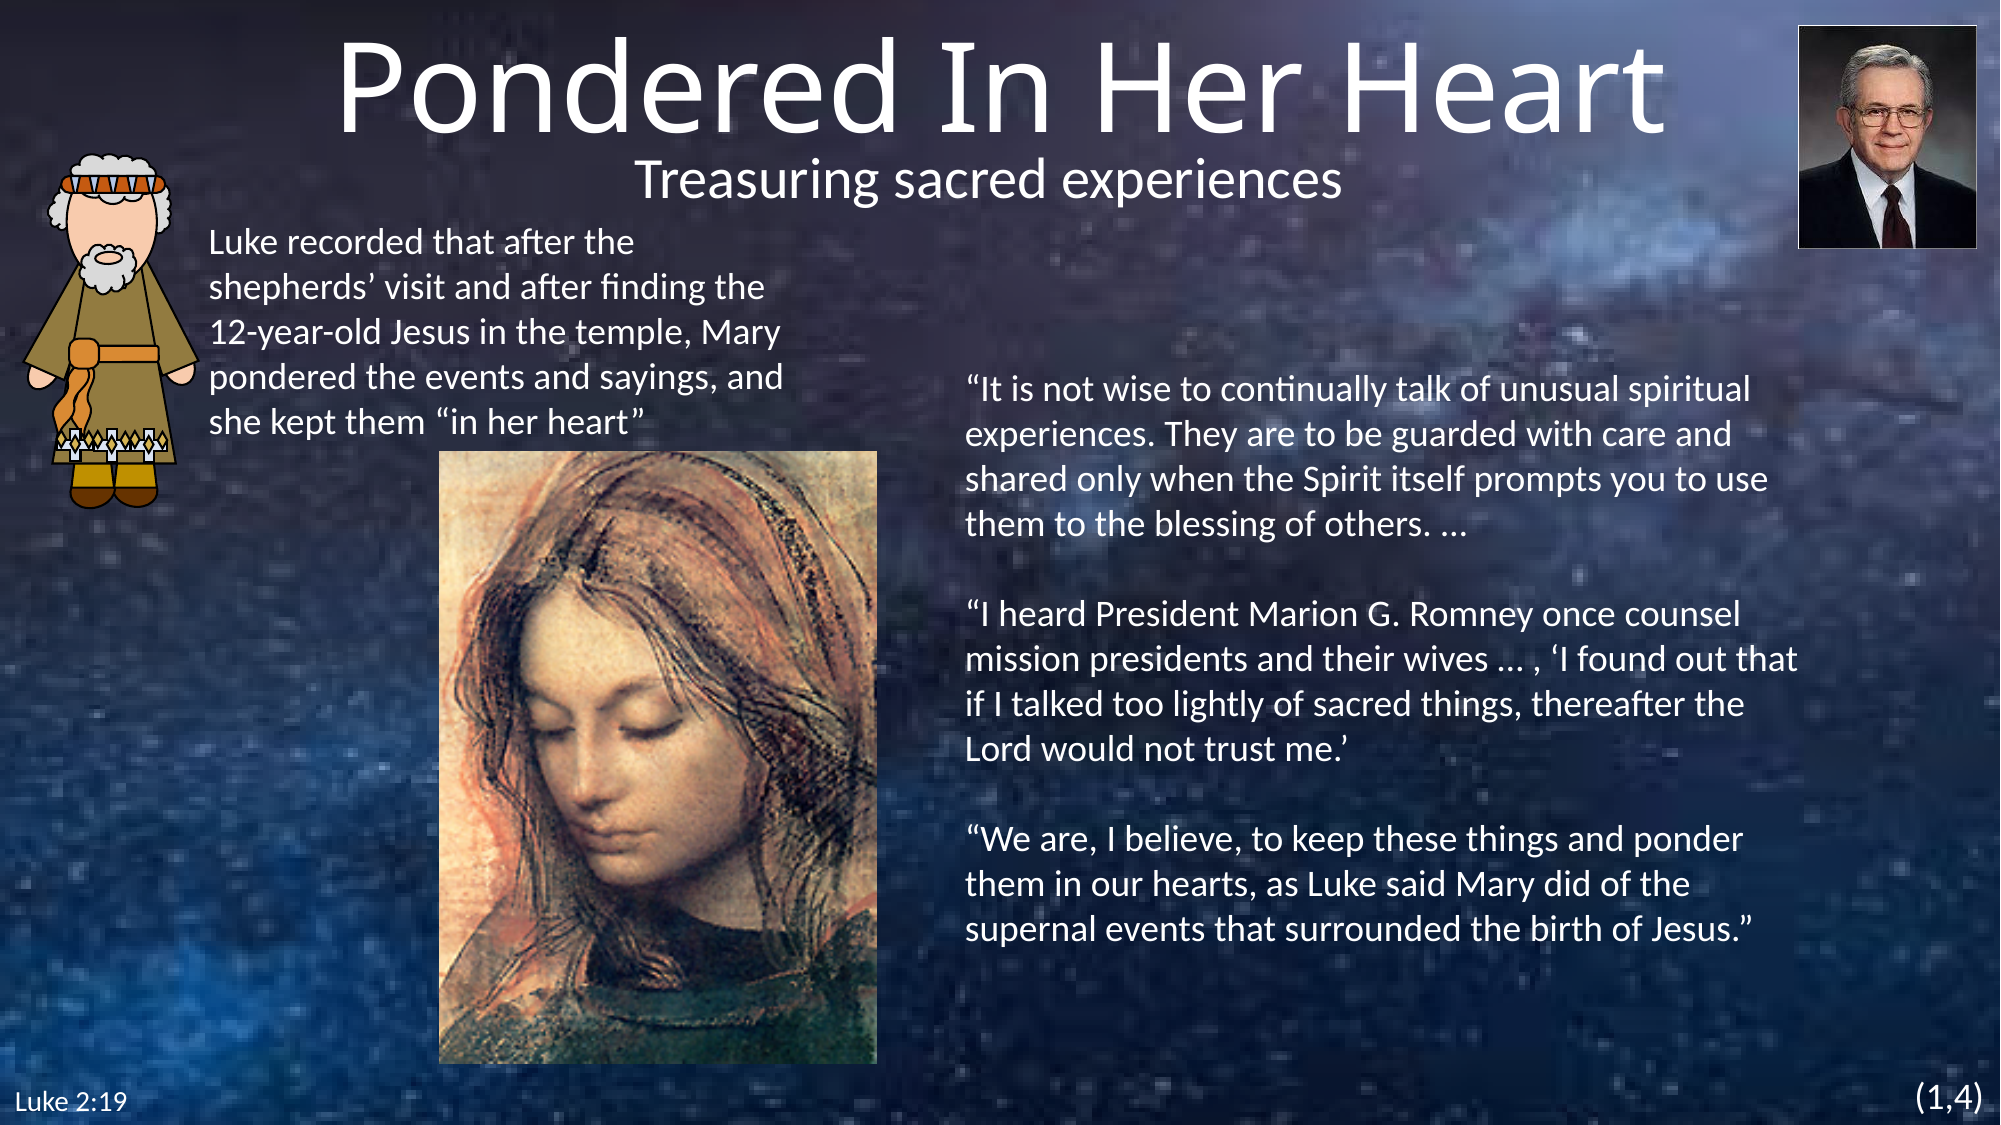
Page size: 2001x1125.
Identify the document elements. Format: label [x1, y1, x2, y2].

text_box [30, 153, 194, 508]
picture [0, 0, 2000, 1125]
